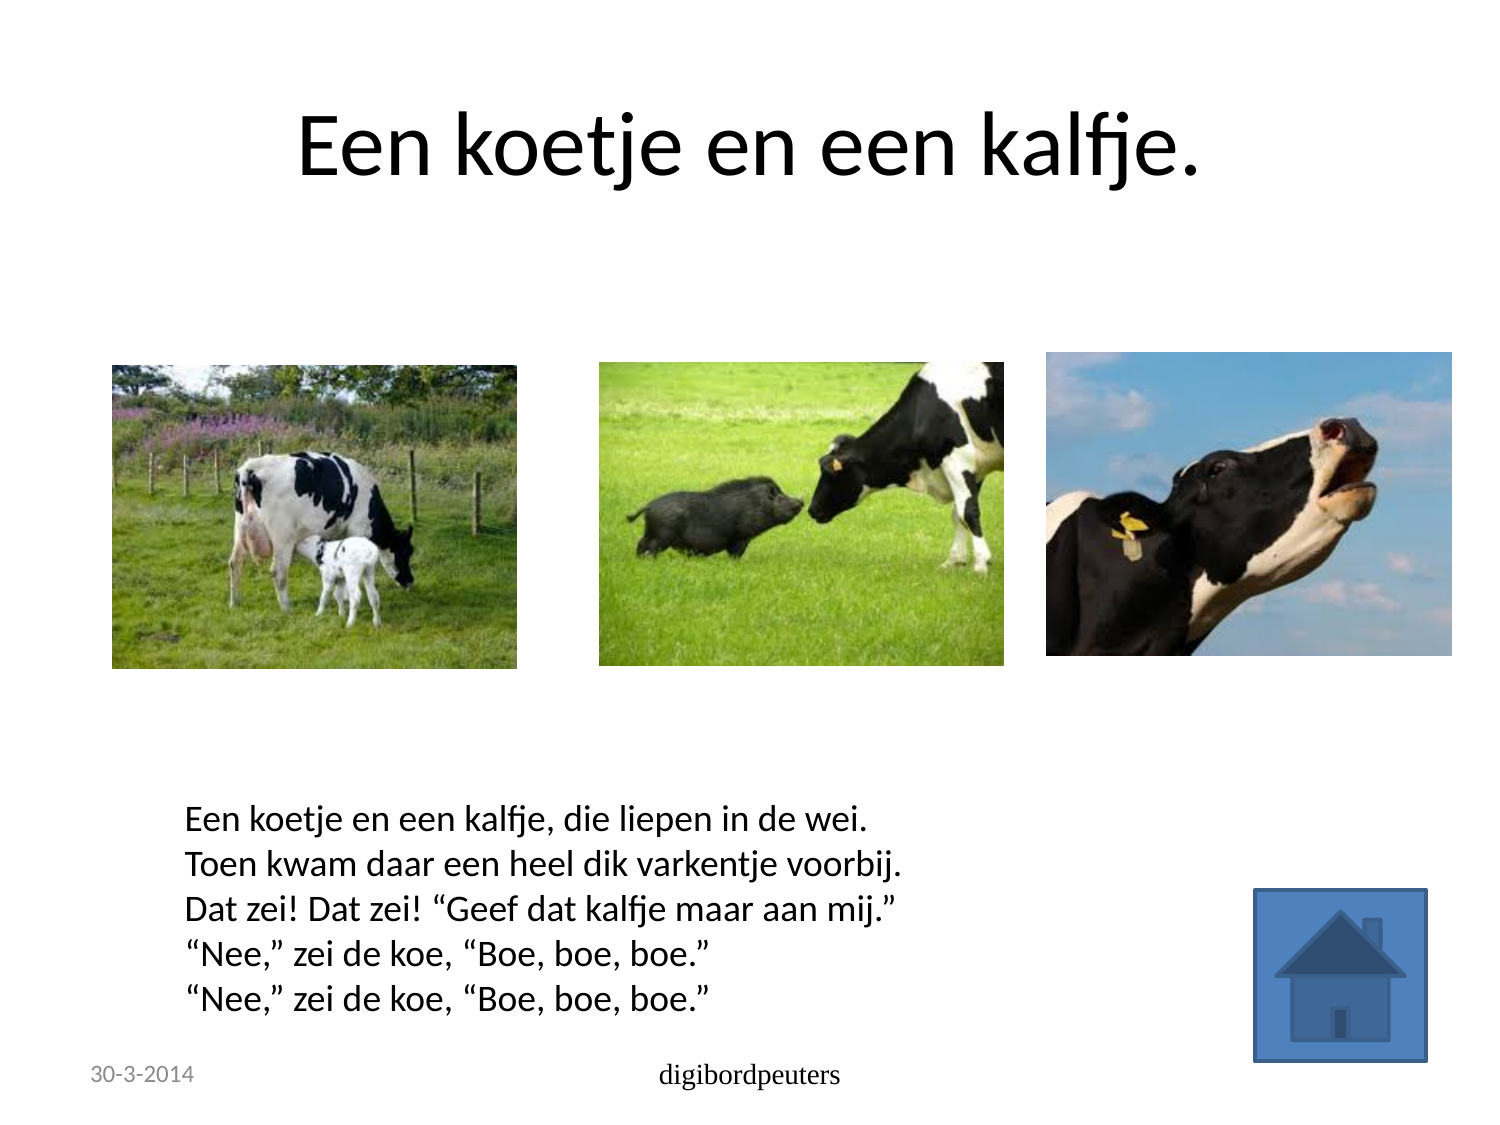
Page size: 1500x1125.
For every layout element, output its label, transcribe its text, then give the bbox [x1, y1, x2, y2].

picture [111, 364, 518, 669]
picture [1046, 352, 1452, 656]
title Een koetje en een kalfje. [75, 45, 1425, 233]
footer digibordpeuters [512, 1042, 988, 1103]
text_box [1253, 888, 1428, 1063]
text_box Een koetje en een kalfje, die liepen in de wei. Toen kwam daar een heel dik varkentje voorbij. Dat zei! Dat zei! “Geef dat kalfje maar aan mij.” “Nee,” zei de koe, “Boe, boe, boe.” “Nee,” zei de koe, “Boe, boe, boe.” [169, 786, 1387, 1027]
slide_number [75, 1042, 425, 1103]
picture [598, 362, 1005, 666]
